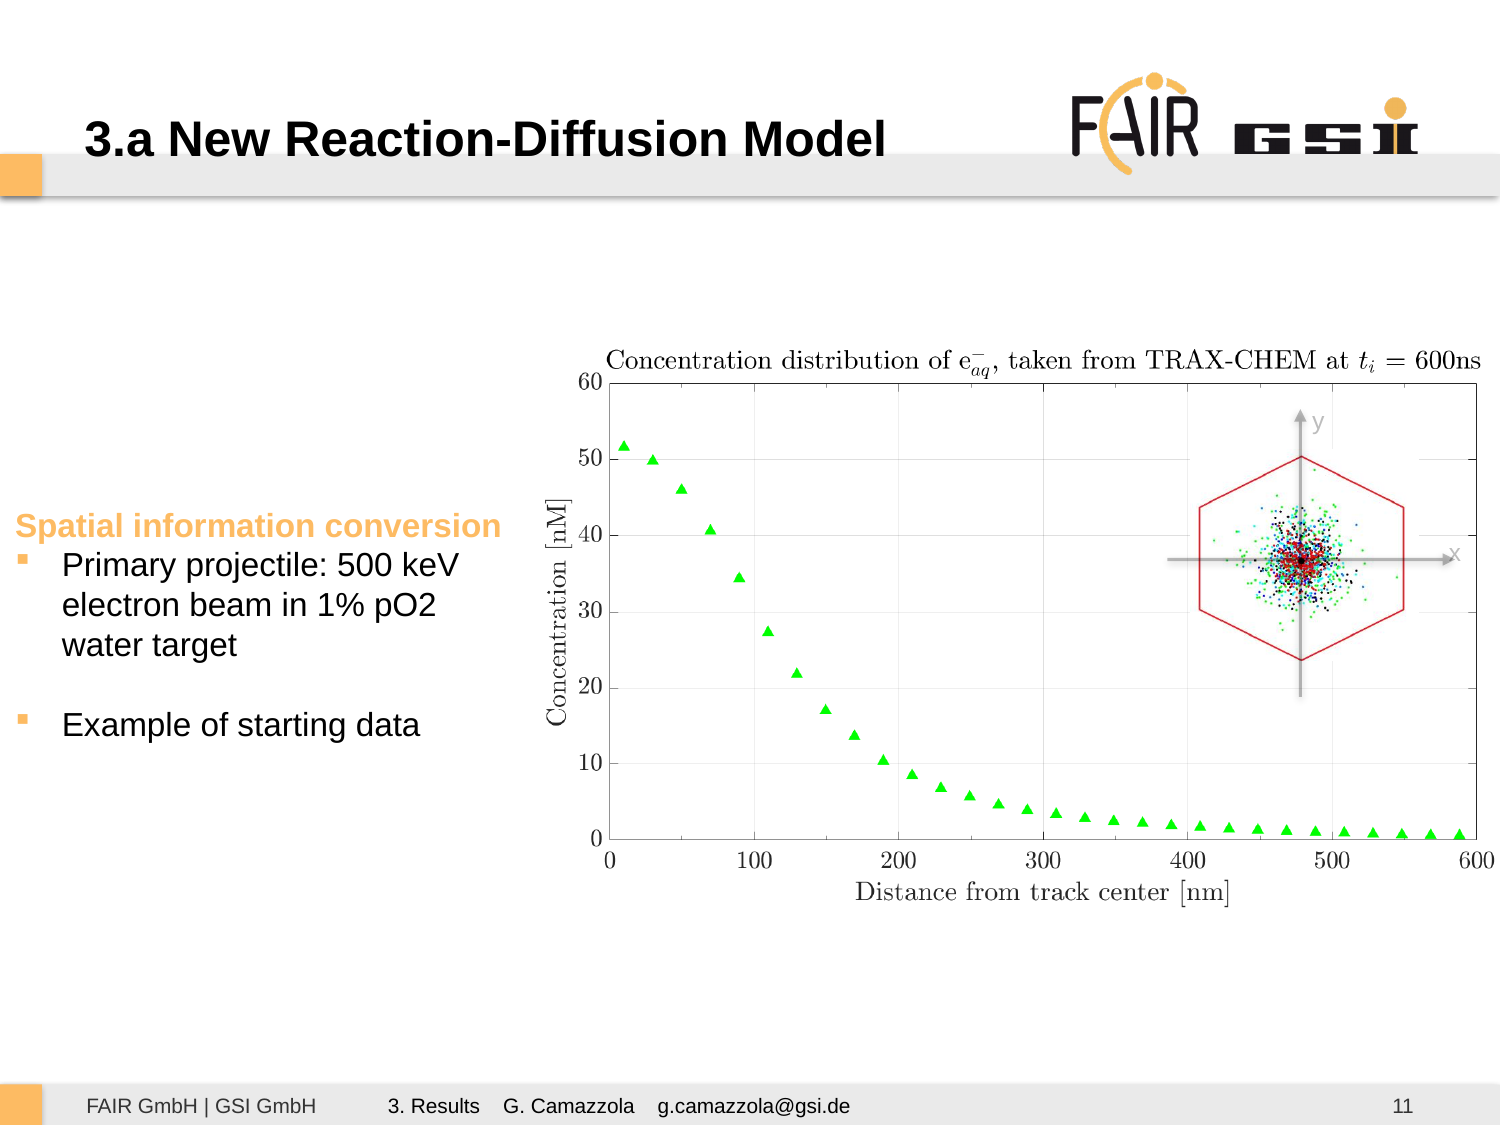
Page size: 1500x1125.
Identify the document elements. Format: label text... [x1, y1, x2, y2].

picture [1071, 70, 1199, 177]
slide_number 11 [1306, 1074, 1429, 1125]
picture [537, 340, 1500, 910]
text_box Spatial information conversion Primary projectile: 500 keV electron beam in 1% pO2 water target Example of starting data [0, 496, 532, 751]
picture [1233, 95, 1419, 154]
footer 3. Results G. Camazzola g.camazzola@gsi.de [372, 1076, 1165, 1125]
title 3.a New Reaction-Diffusion Model [69, 30, 1119, 174]
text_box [1167, 396, 1465, 698]
